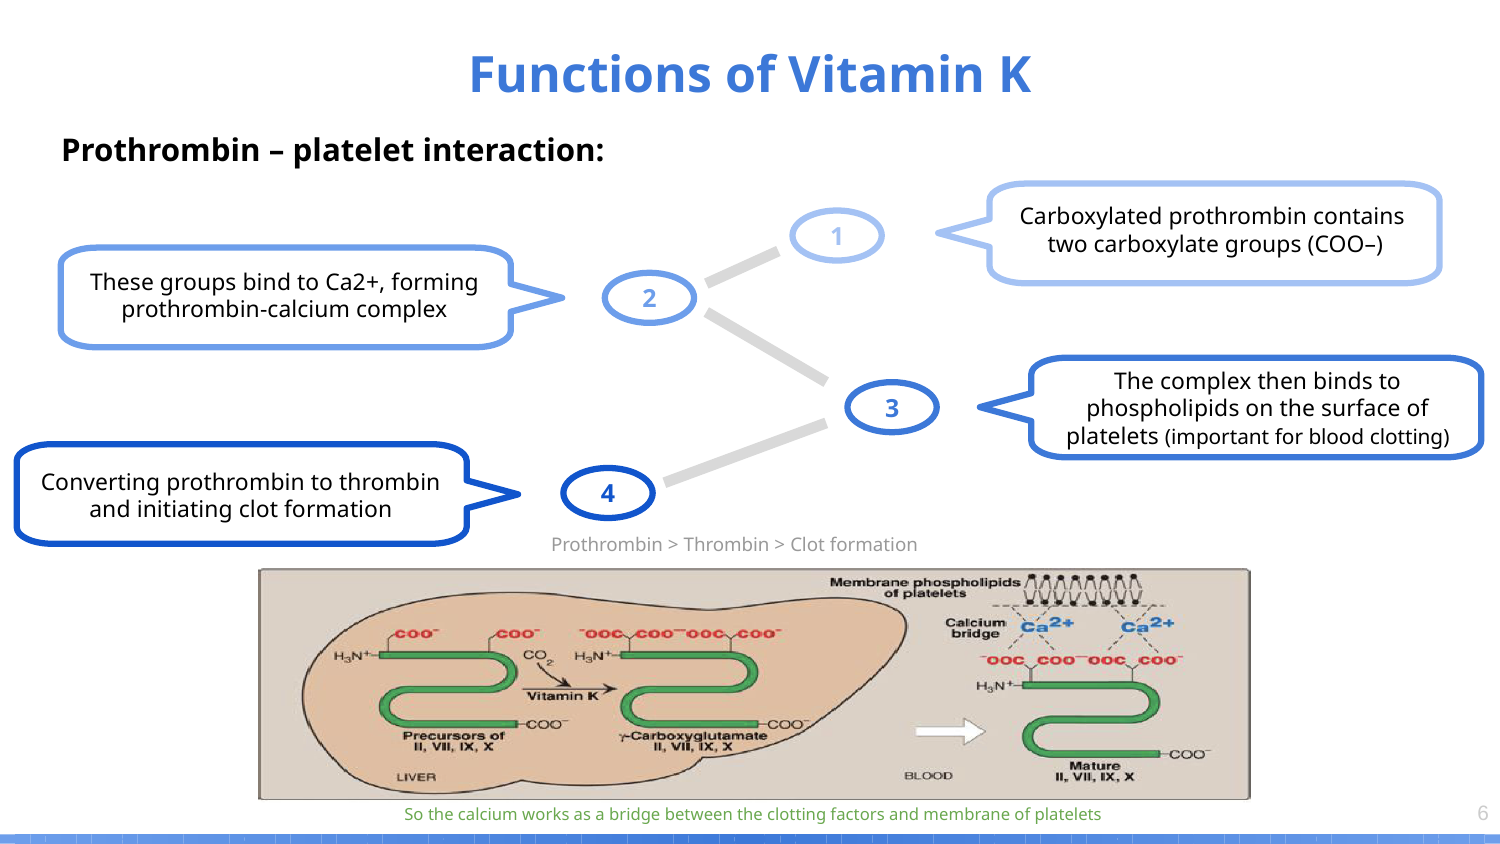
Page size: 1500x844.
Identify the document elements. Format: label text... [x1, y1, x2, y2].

text_box Functions of Vitamin K [6, 21, 1494, 125]
slide_number ‹#› [1410, 788, 1500, 844]
text_box The complex then binds to phospholipids on the surface of platelets (important for blood clotting) [1034, 358, 1481, 457]
text_box Carboxylated prothrombin contains two carboxylate groups (COO–) [992, 175, 1439, 284]
text_box Prothrombin – platelet interaction: [46, 115, 656, 192]
text_box [465, 456, 519, 532]
picture [241, 551, 1271, 817]
text_box [508, 257, 558, 338]
text_box [943, 194, 992, 273]
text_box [563, 210, 938, 519]
text_box [979, 367, 1034, 448]
text_box These groups bind to Ca2+, forming prothrombin-calcium complex [61, 245, 508, 345]
text_box Prothrombin > Thrombin > Clot formation [536, 518, 976, 550]
text_box Converting prothrombin to thrombin and initiating clot formation [17, 445, 465, 544]
